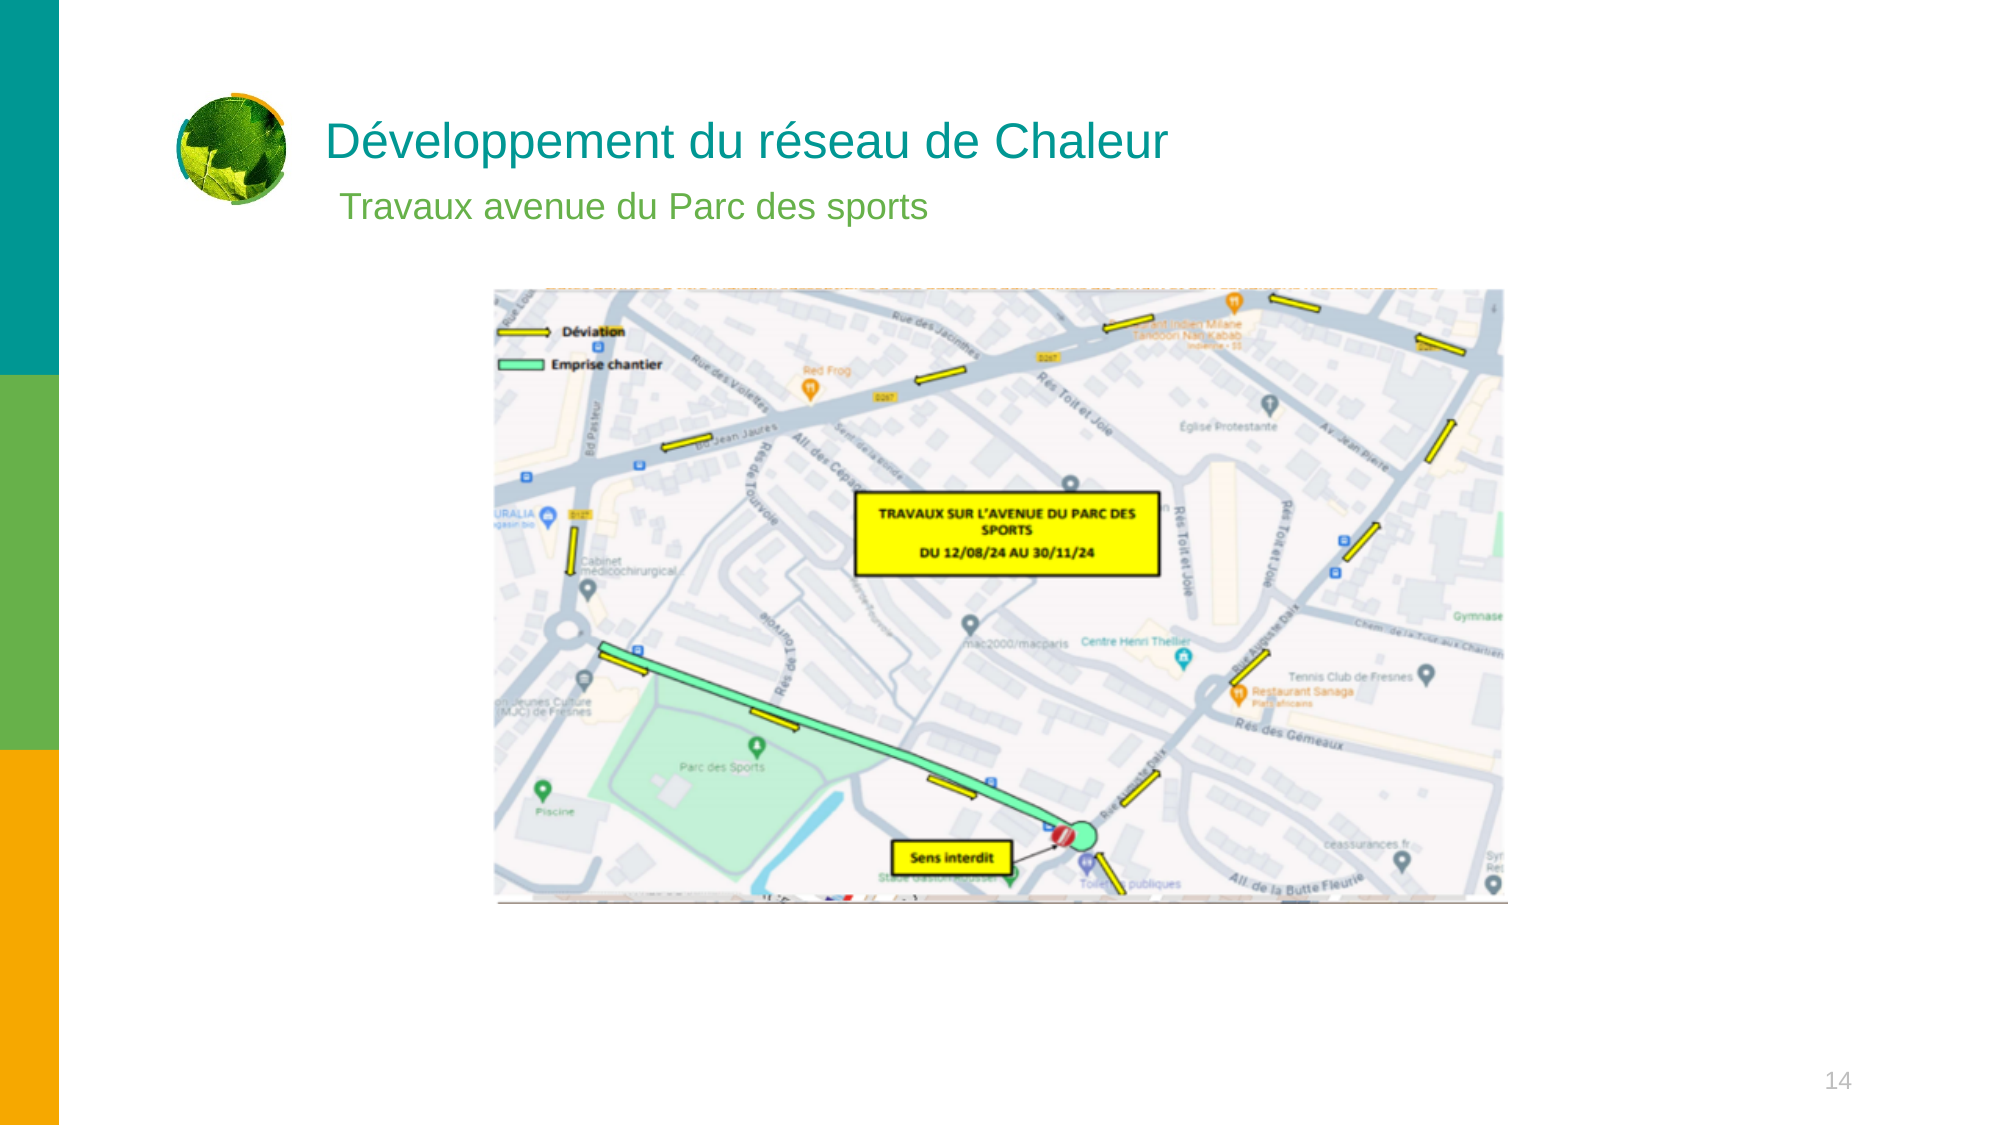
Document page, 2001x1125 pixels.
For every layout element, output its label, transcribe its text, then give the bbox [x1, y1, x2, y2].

text_box Développement du réseau de Chaleur [310, 108, 1831, 169]
picture [492, 288, 1508, 904]
picture [172, 91, 292, 206]
text_box Travaux avenue du Parc des sports [324, 179, 1923, 231]
